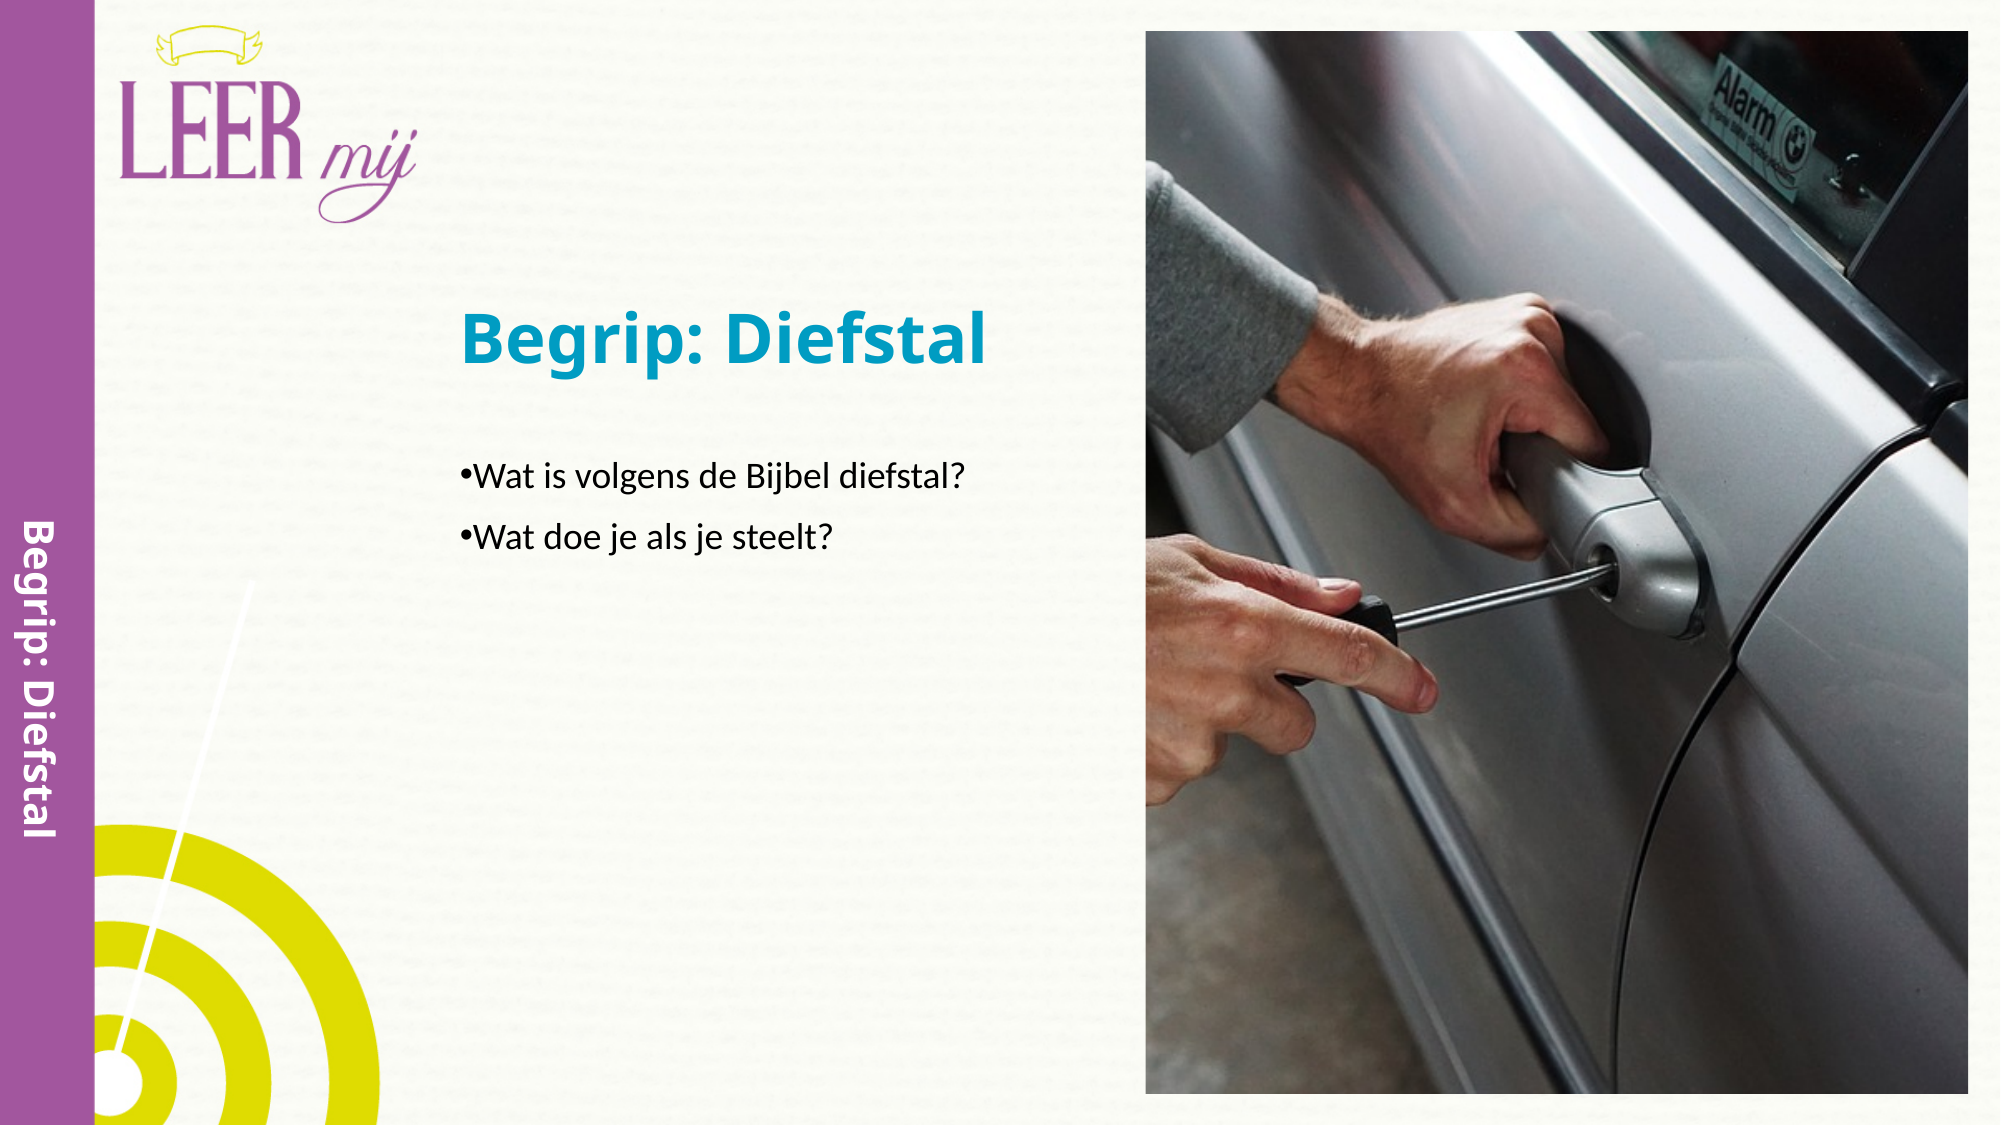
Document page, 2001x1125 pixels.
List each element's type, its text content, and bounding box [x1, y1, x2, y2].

picture [0, 0, 2001, 1125]
title Begrip: Diefstal [444, 229, 1102, 386]
list Begrip: Diefstal [7, 503, 89, 1094]
list Wat is volgens de Bijbel diefstal? Wat doe je als je steelt? [444, 448, 1105, 968]
